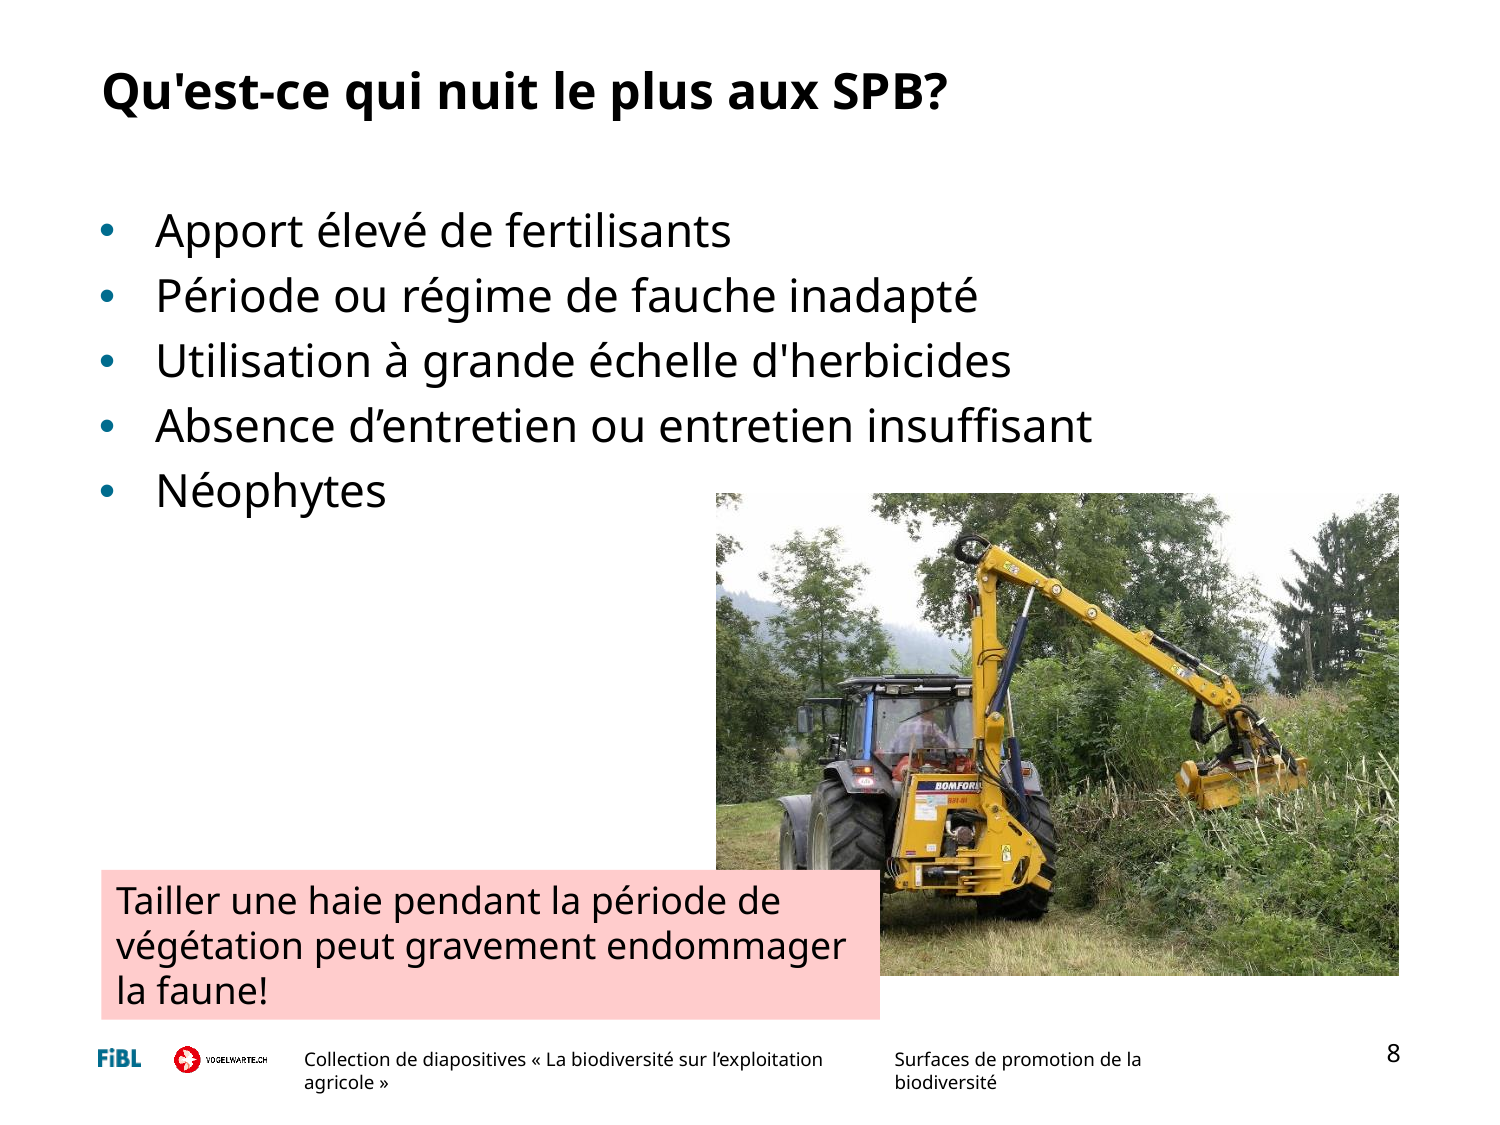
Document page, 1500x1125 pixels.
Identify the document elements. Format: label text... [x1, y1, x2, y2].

slide_number 8 [1270, 1020, 1401, 1080]
picture [716, 493, 1399, 976]
title Qu'est-ce qui nuit le plus aux SPB? [101, 66, 1399, 170]
picture [98, 1048, 141, 1067]
text_box Tailler une haie pendant la période de végétation peut gravement endommager la faune! [101, 869, 880, 1020]
picture [174, 1046, 267, 1073]
list Apport élevé de fertilisants Période ou régime de fauche inadapté Utilisation à grande échelle d'herbicides Absence d’entretien ou entretien insuffisant Néophytes [99, 208, 1399, 806]
